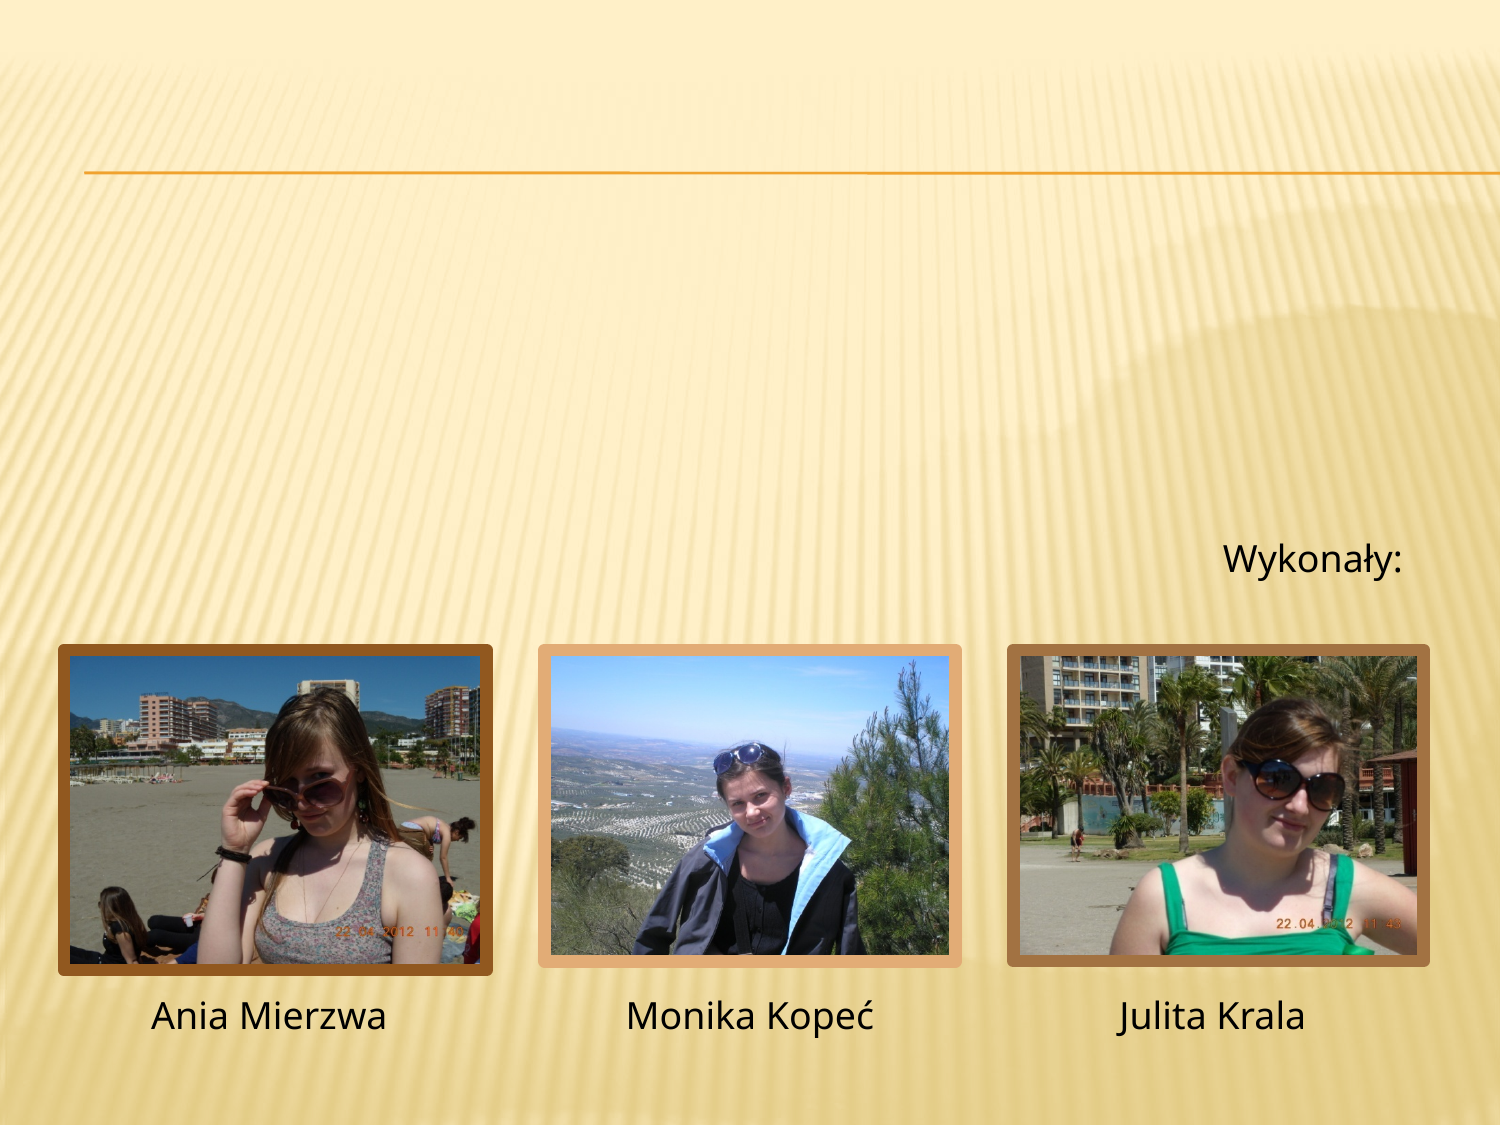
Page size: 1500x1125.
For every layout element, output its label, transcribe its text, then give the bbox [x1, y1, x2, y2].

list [69, 655, 481, 965]
text_box Julita Krala [1019, 984, 1407, 1045]
text_box Monika Kopeć [550, 984, 950, 1045]
text_box Ania Mierzwa [93, 984, 446, 1045]
picture [550, 655, 950, 956]
text_box Wykonały: [1101, 527, 1418, 588]
picture [1019, 655, 1418, 955]
